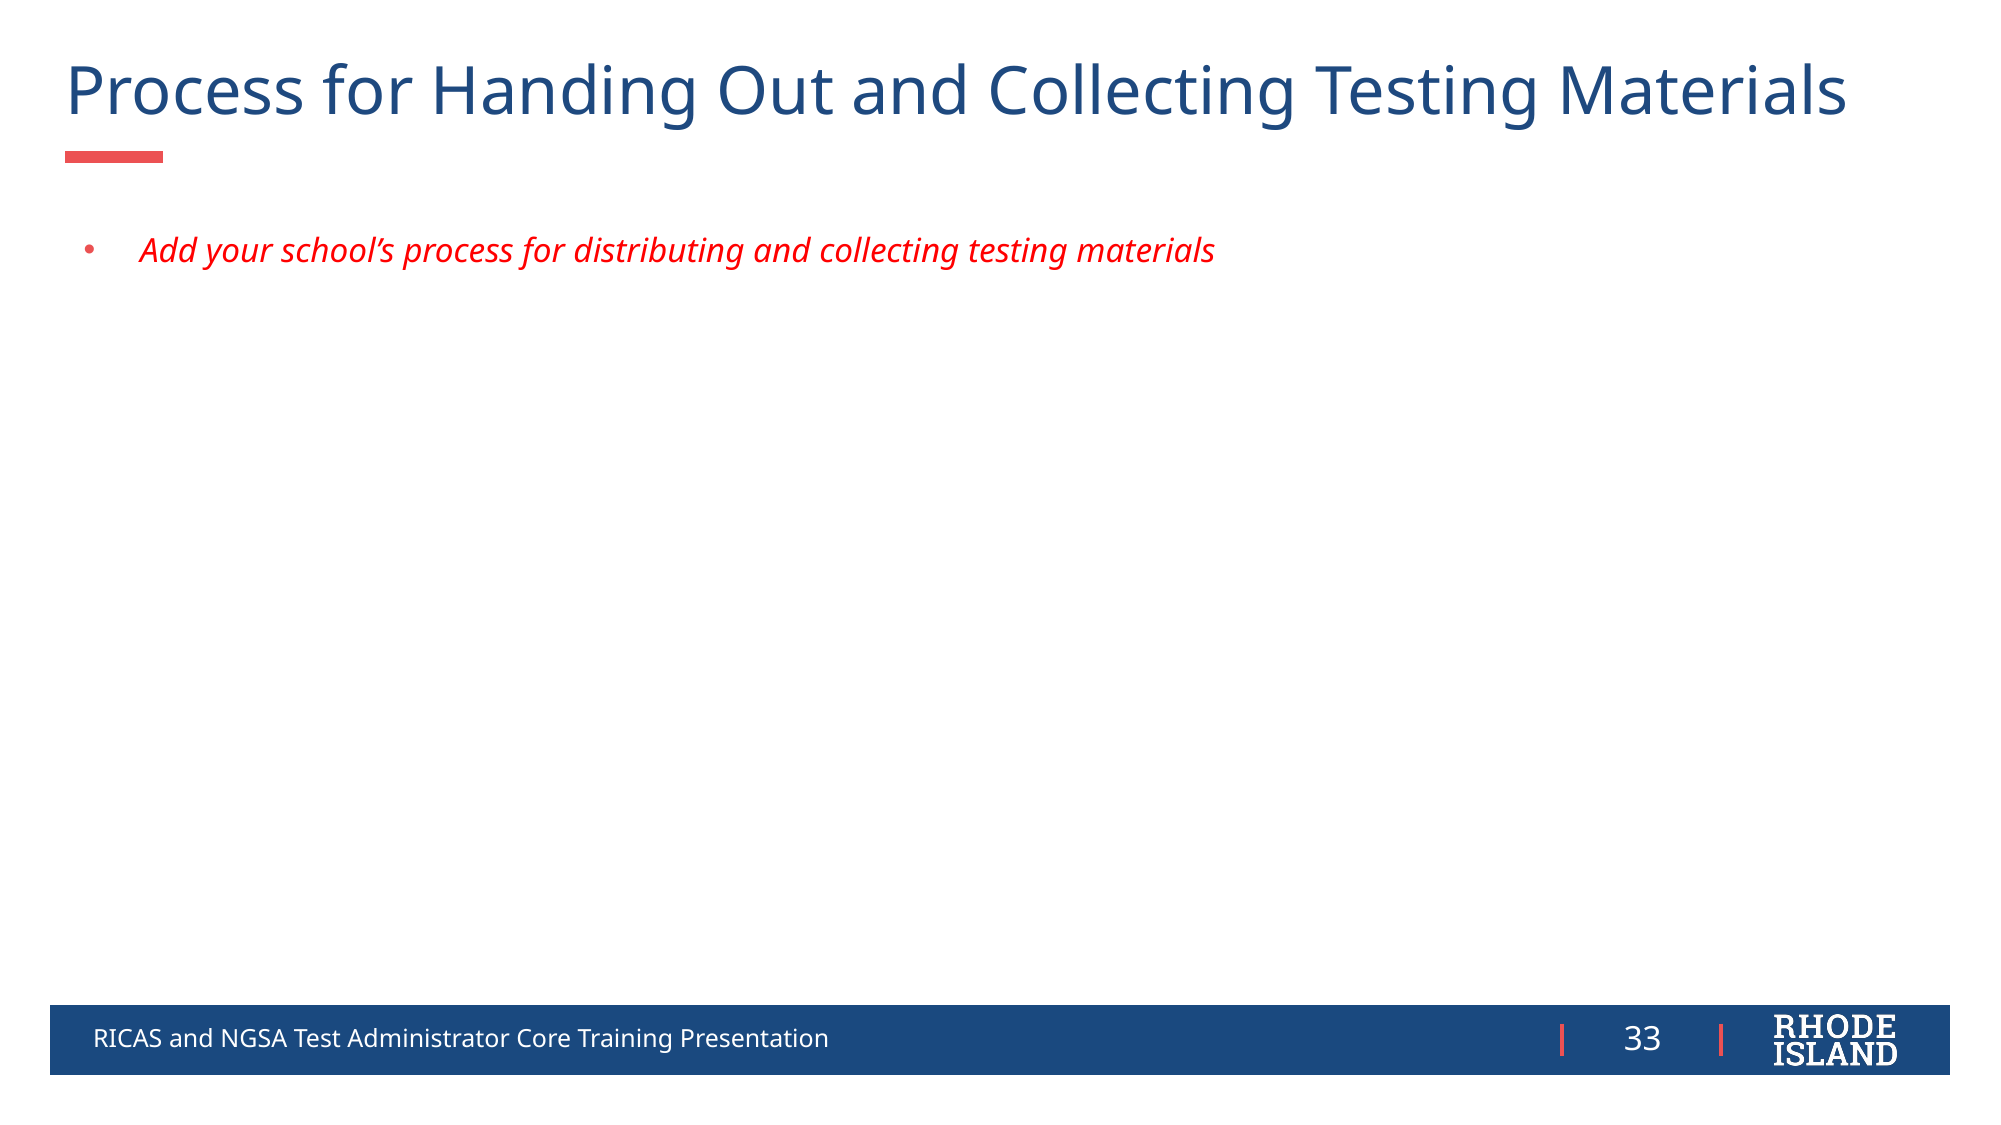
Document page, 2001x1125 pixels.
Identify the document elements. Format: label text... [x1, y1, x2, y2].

picture [1774, 1014, 1897, 1066]
slide_number 33 [1594, 1012, 1691, 1068]
list Add your school’s process for distributing and collecting testing materials [50, 212, 1950, 821]
footer RICAS and NGSA Test Administrator Core Training Presentation [78, 1010, 1349, 1070]
title Process for Handing Out and Collecting Testing Materials [50, 50, 1950, 144]
